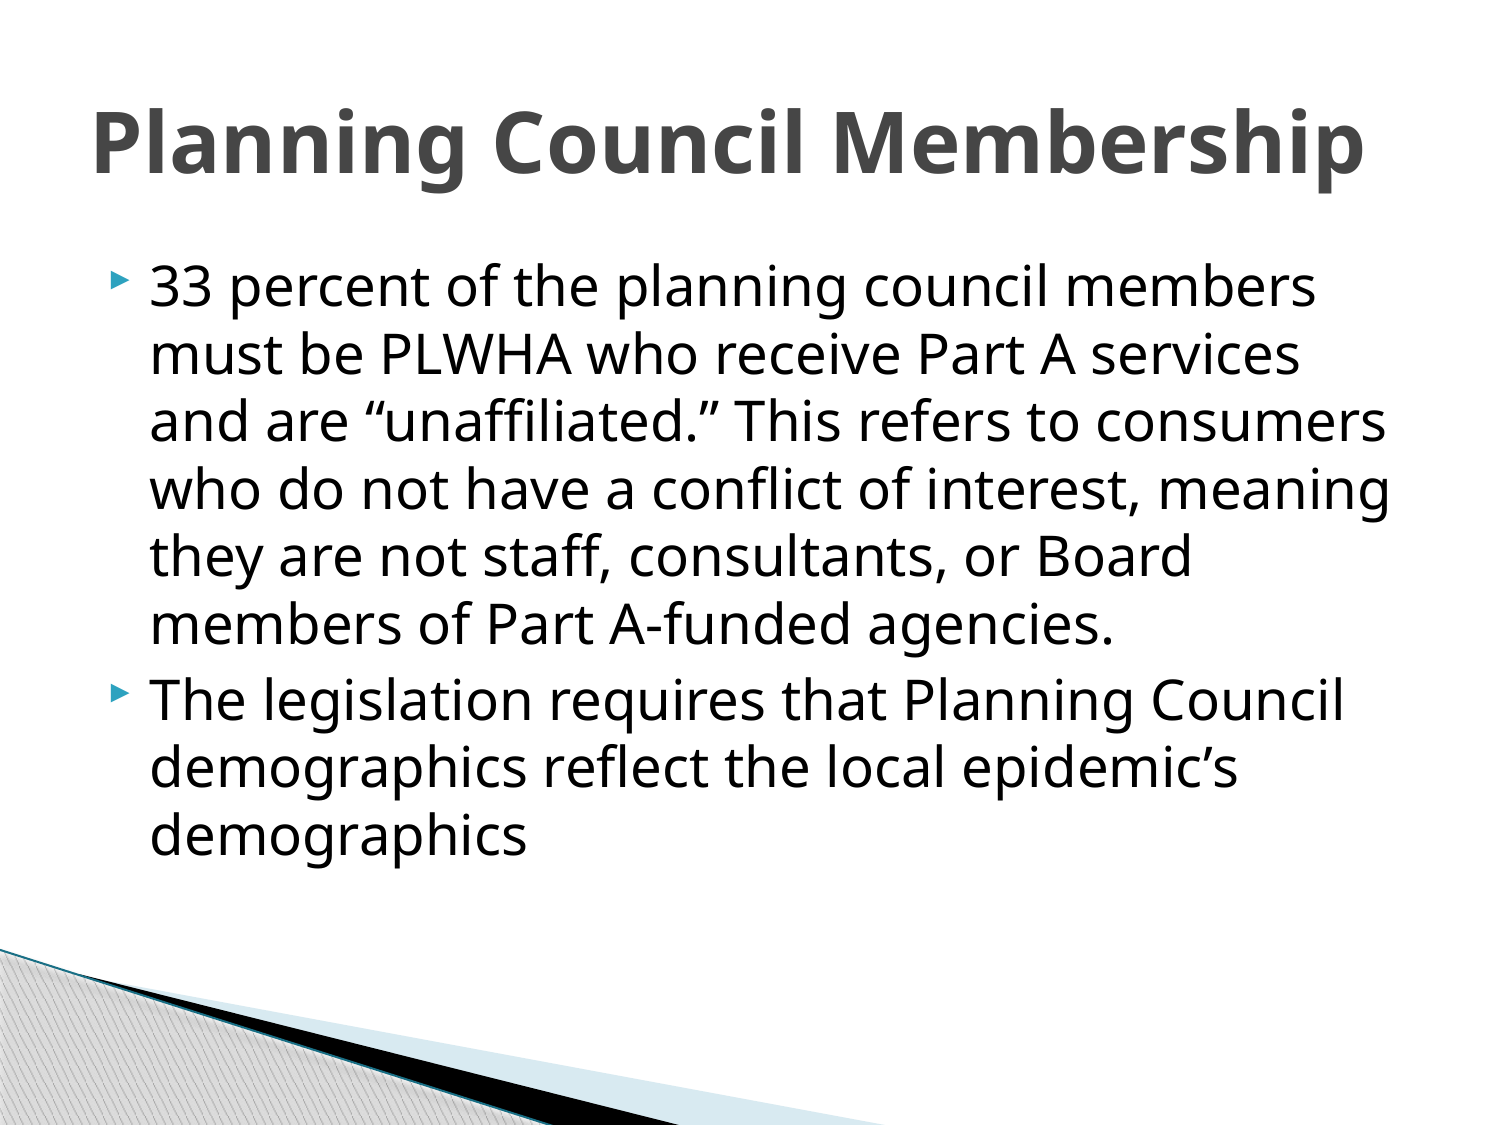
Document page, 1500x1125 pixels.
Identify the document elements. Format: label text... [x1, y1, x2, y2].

title Planning Council Membership [75, 45, 1425, 233]
list 33 percent of the planning council members must be PLWHA who receive Part A services and are “unaffiliated.” This refers to consumers who do not have a conflict of interest, meaning they are not staff, consultants, or Board members of Part A-funded agencies. The legislation requires that Planning Council demographics reflect the local epidemic’s demographics [75, 243, 1425, 986]
